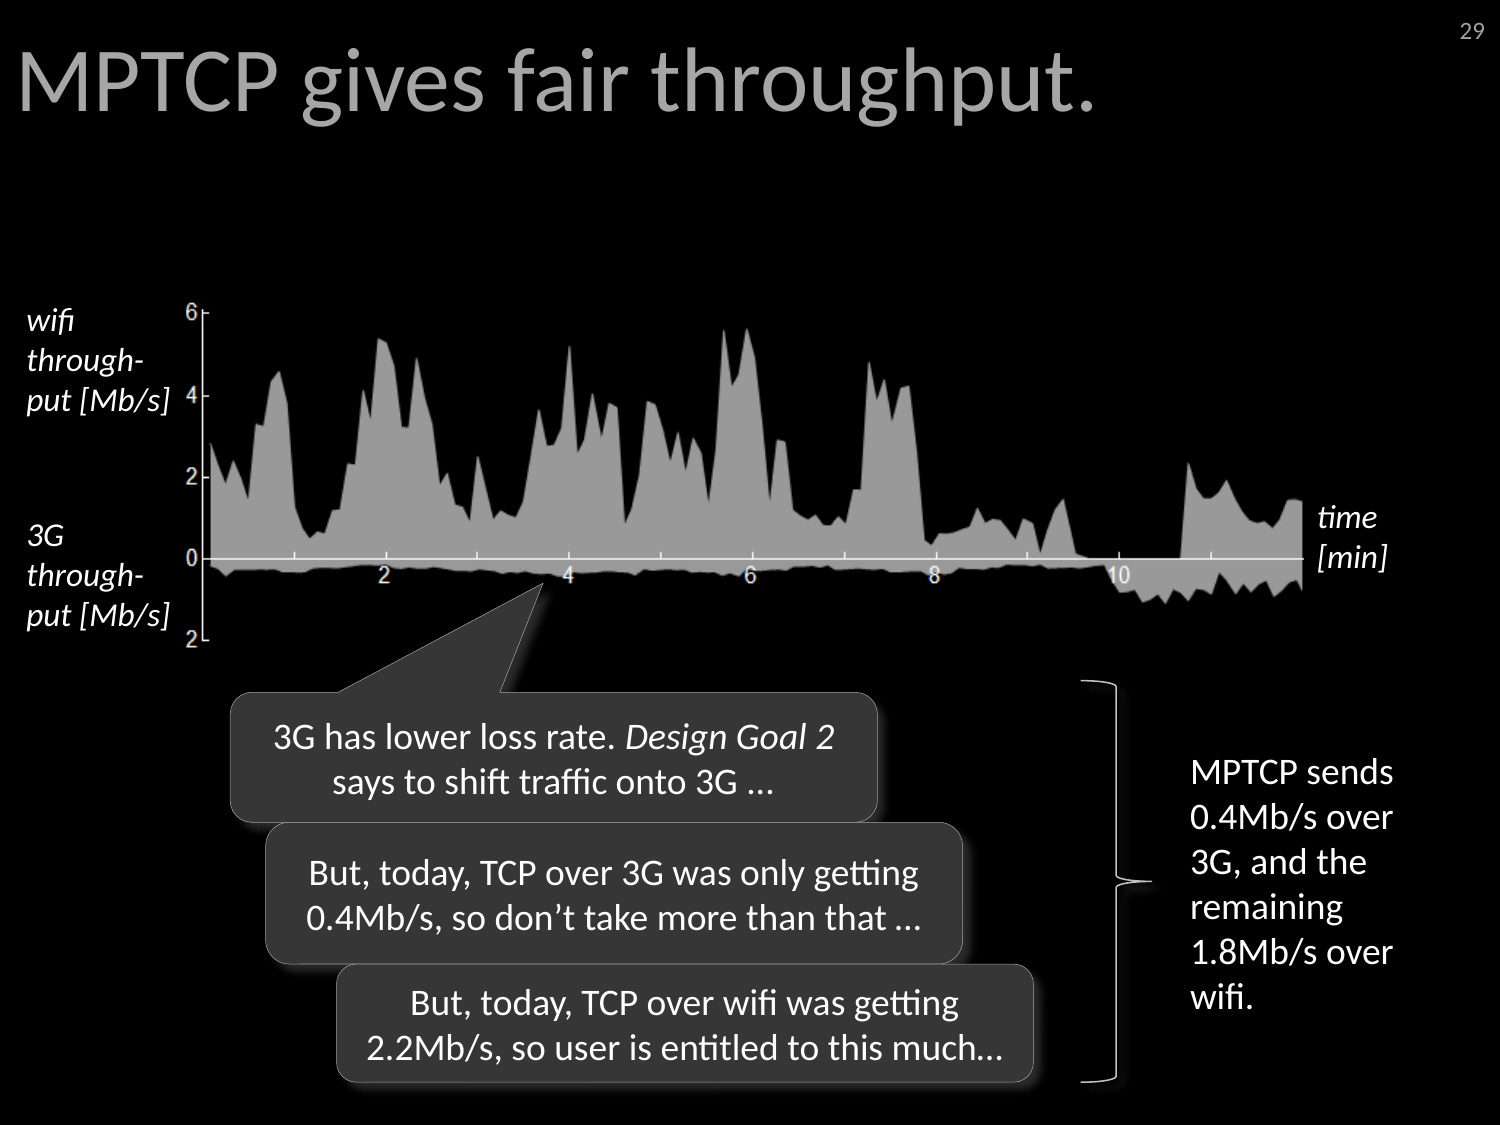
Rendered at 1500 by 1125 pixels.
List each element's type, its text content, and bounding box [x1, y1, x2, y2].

slide_number 29 [1376, 0, 1500, 60]
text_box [11, 290, 1412, 655]
text_box MPTCP sends 0.4Mb/s over 3G, and the remaining 1.8Mb/s over wifi. [1175, 739, 1424, 1070]
text_box [1080, 679, 1153, 1084]
text_box But, today, TCP over wifi was getting 2.2Mb/s, so user is entitled to this much… [334, 961, 1036, 1085]
title MPTCP gives fair throughput. [0, 0, 1500, 149]
text_box But, today, TCP over 3G was only getting 0.4Mb/s, so don’t take more than that … [263, 820, 965, 967]
text_box 3G has lower loss rate. Design Goal 2 says to shift traffic onto 3G ... [228, 663, 880, 825]
